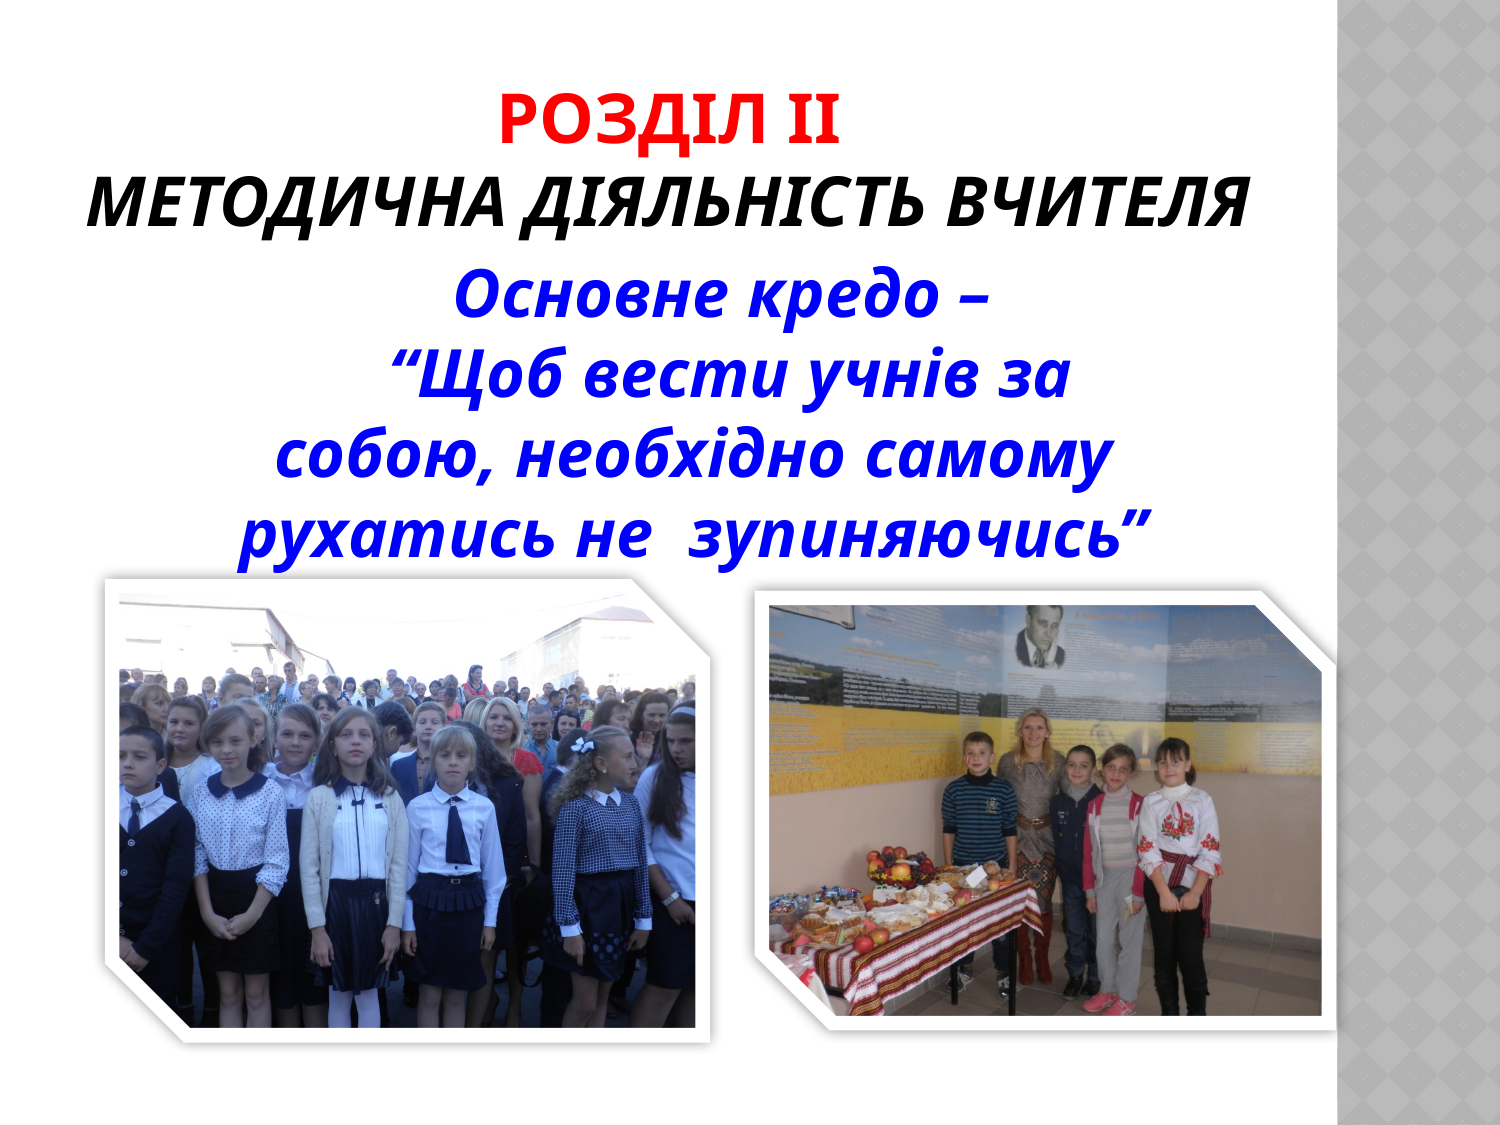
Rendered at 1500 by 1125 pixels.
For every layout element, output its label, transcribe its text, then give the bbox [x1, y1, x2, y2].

picture [761, 597, 1330, 1024]
title Розділ ІІ Методична діяльність вчителя [75, 52, 1263, 240]
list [111, 585, 704, 1036]
text_box Основне кредо – “Щоб вести учнів за собою, необхідно самому рухатись не зупиняючись” [218, 243, 1170, 658]
